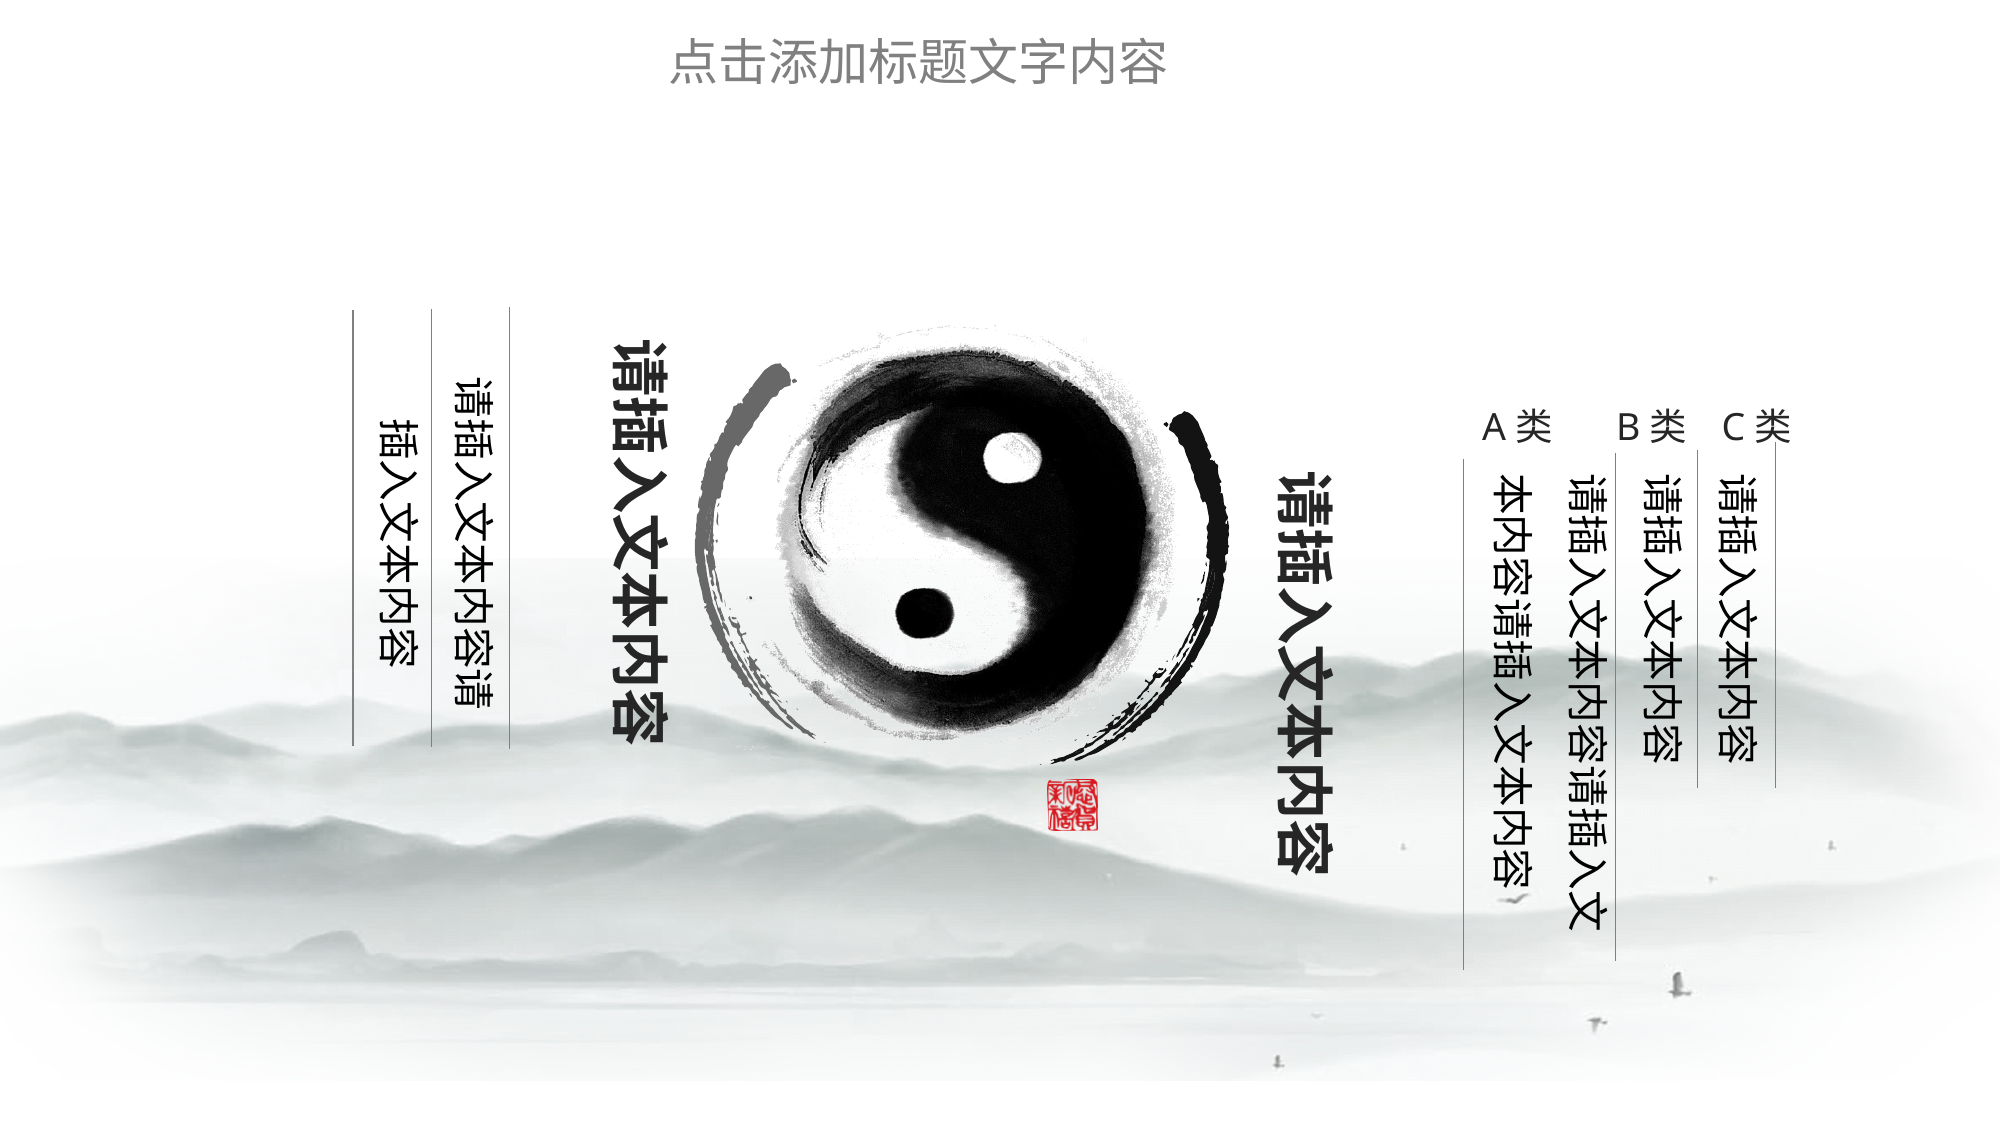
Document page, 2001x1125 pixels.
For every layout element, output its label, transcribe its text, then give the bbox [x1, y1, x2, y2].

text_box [966, 542, 1348, 664]
text_box 请插入文本内容 [1248, 455, 1350, 878]
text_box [289, 307, 533, 773]
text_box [564, 495, 946, 616]
text_box 请插入文本内容 [582, 616, 684, 746]
picture [0, 325, 2000, 1081]
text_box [1403, 395, 1797, 971]
text_box 点击添加标题文字内容 [411, 22, 1425, 98]
text_box 请插入文本内容 [582, 324, 684, 495]
